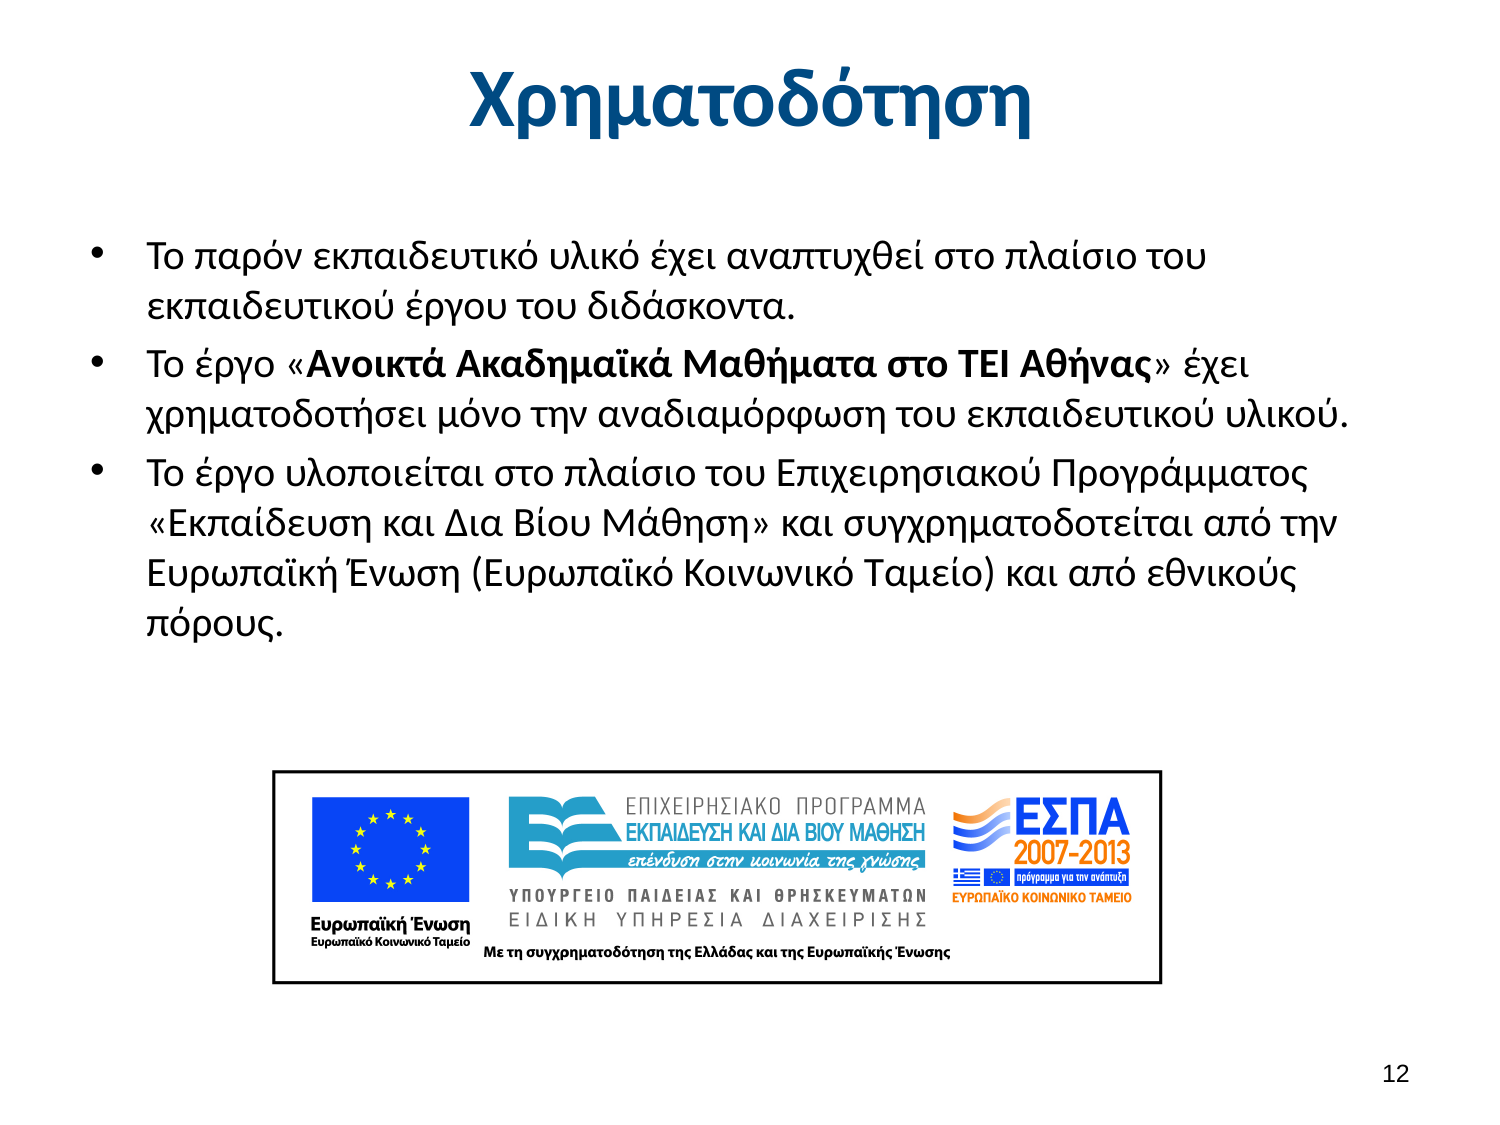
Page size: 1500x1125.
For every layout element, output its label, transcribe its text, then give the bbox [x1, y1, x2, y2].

title Χρηματοδότηση [76, 19, 1427, 169]
slide_number 11 [1074, 1042, 1425, 1103]
list Το παρόν εκπαιδευτικό υλικό έχει αναπτυχθεί στo πλαίσιo του εκπαιδευτικού έργου του διδάσκοντα. Το έργο «Ανοικτά Ακαδημαϊκά Μαθήματα στο ΤΕΙ Αθήνας» έχει χρηματοδοτήσει μόνο την αναδιαμόρφωση του εκπαιδευτικού υλικού. Το έργο υλοποιείται στο πλαίσιο του Επιχειρησιακού Προγράμματος «Εκπαίδευση και Δια Βίου Μάθηση» και συγχρηματοδοτείται από την Ευρωπαϊκή Ένωση (Ευρωπαϊκό Κοινωνικό Ταμείο) και από εθνικούς πόρους. [75, 219, 1425, 963]
picture [265, 762, 1169, 991]
